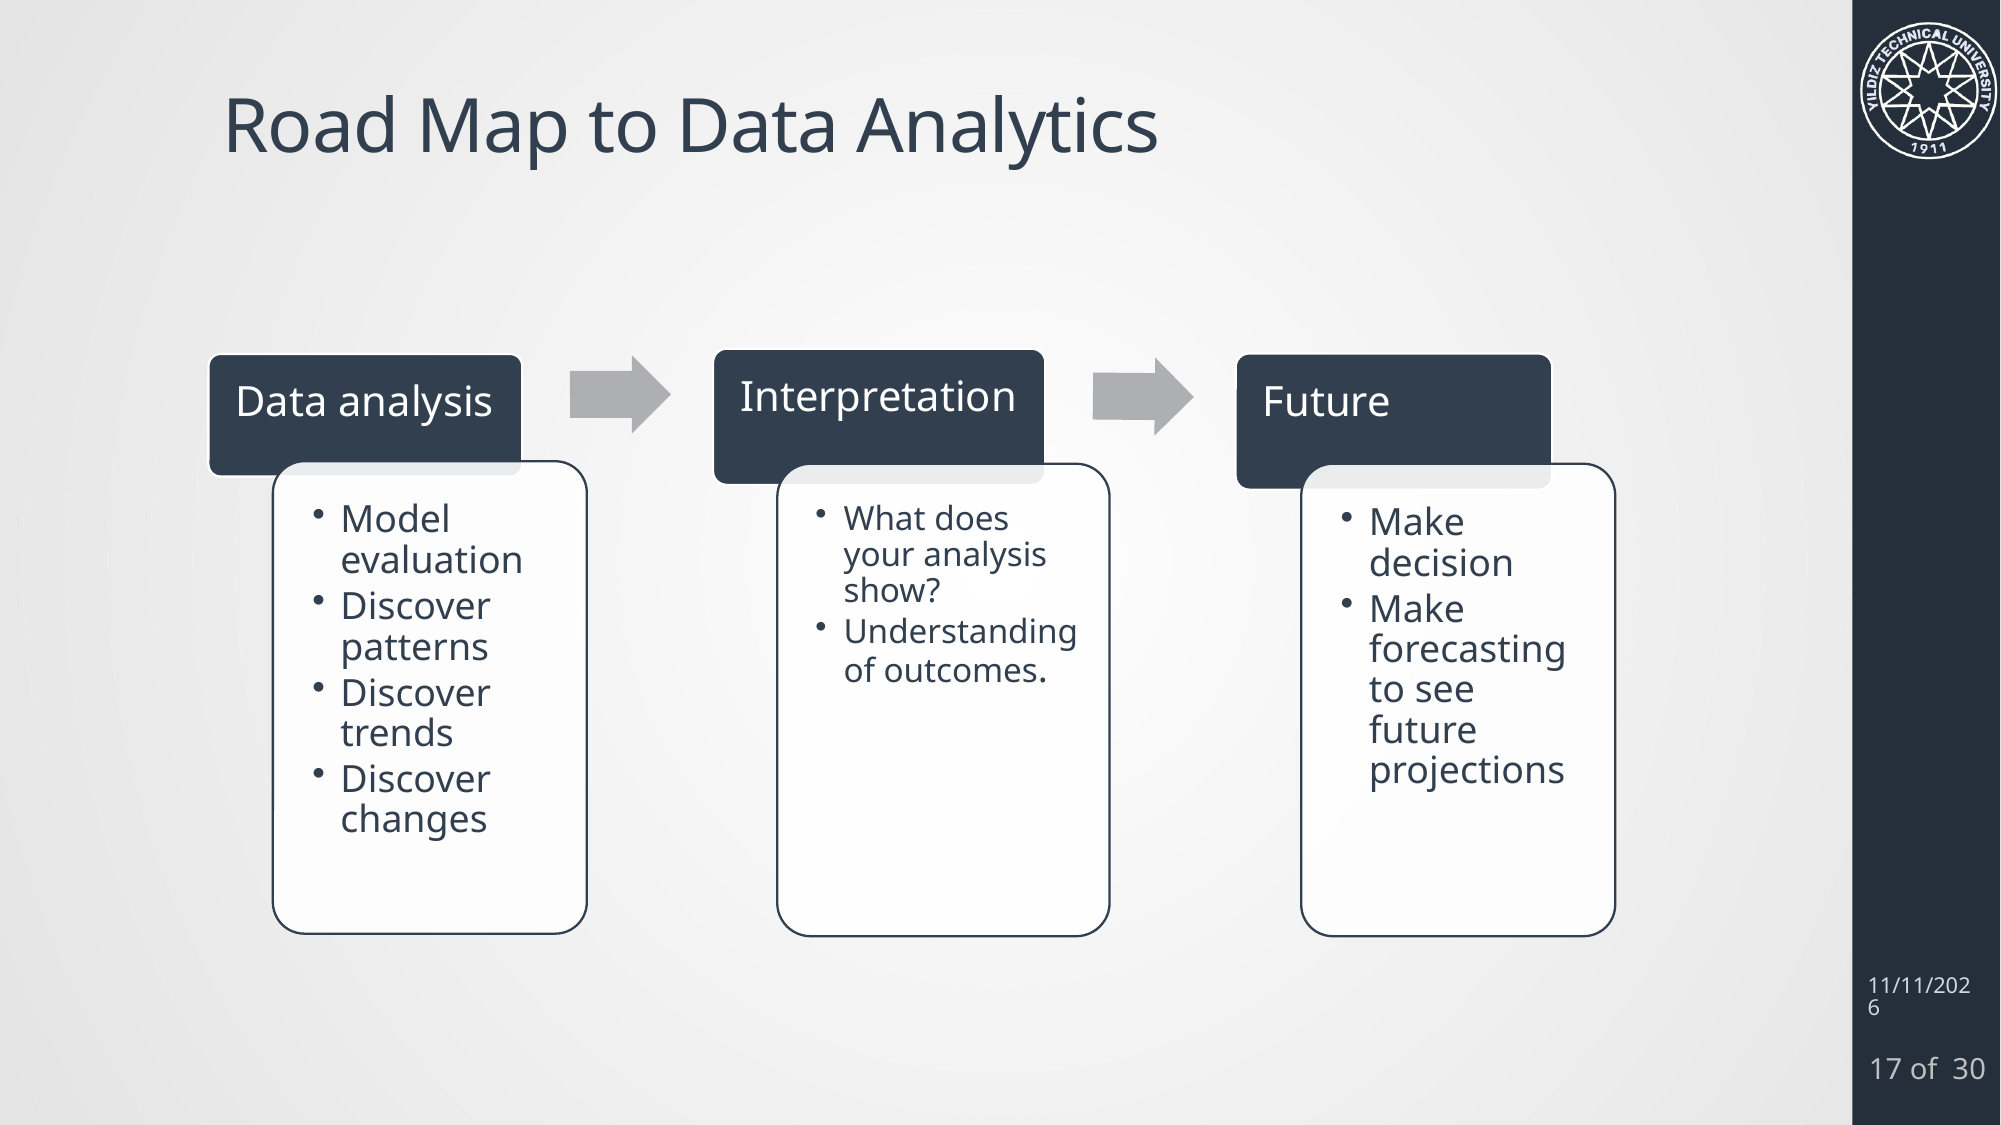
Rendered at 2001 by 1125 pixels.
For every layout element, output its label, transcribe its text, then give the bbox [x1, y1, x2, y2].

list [206, 299, 1618, 1015]
title Road Map to Data Analytics [206, 60, 1797, 196]
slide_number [1852, 956, 1999, 1017]
